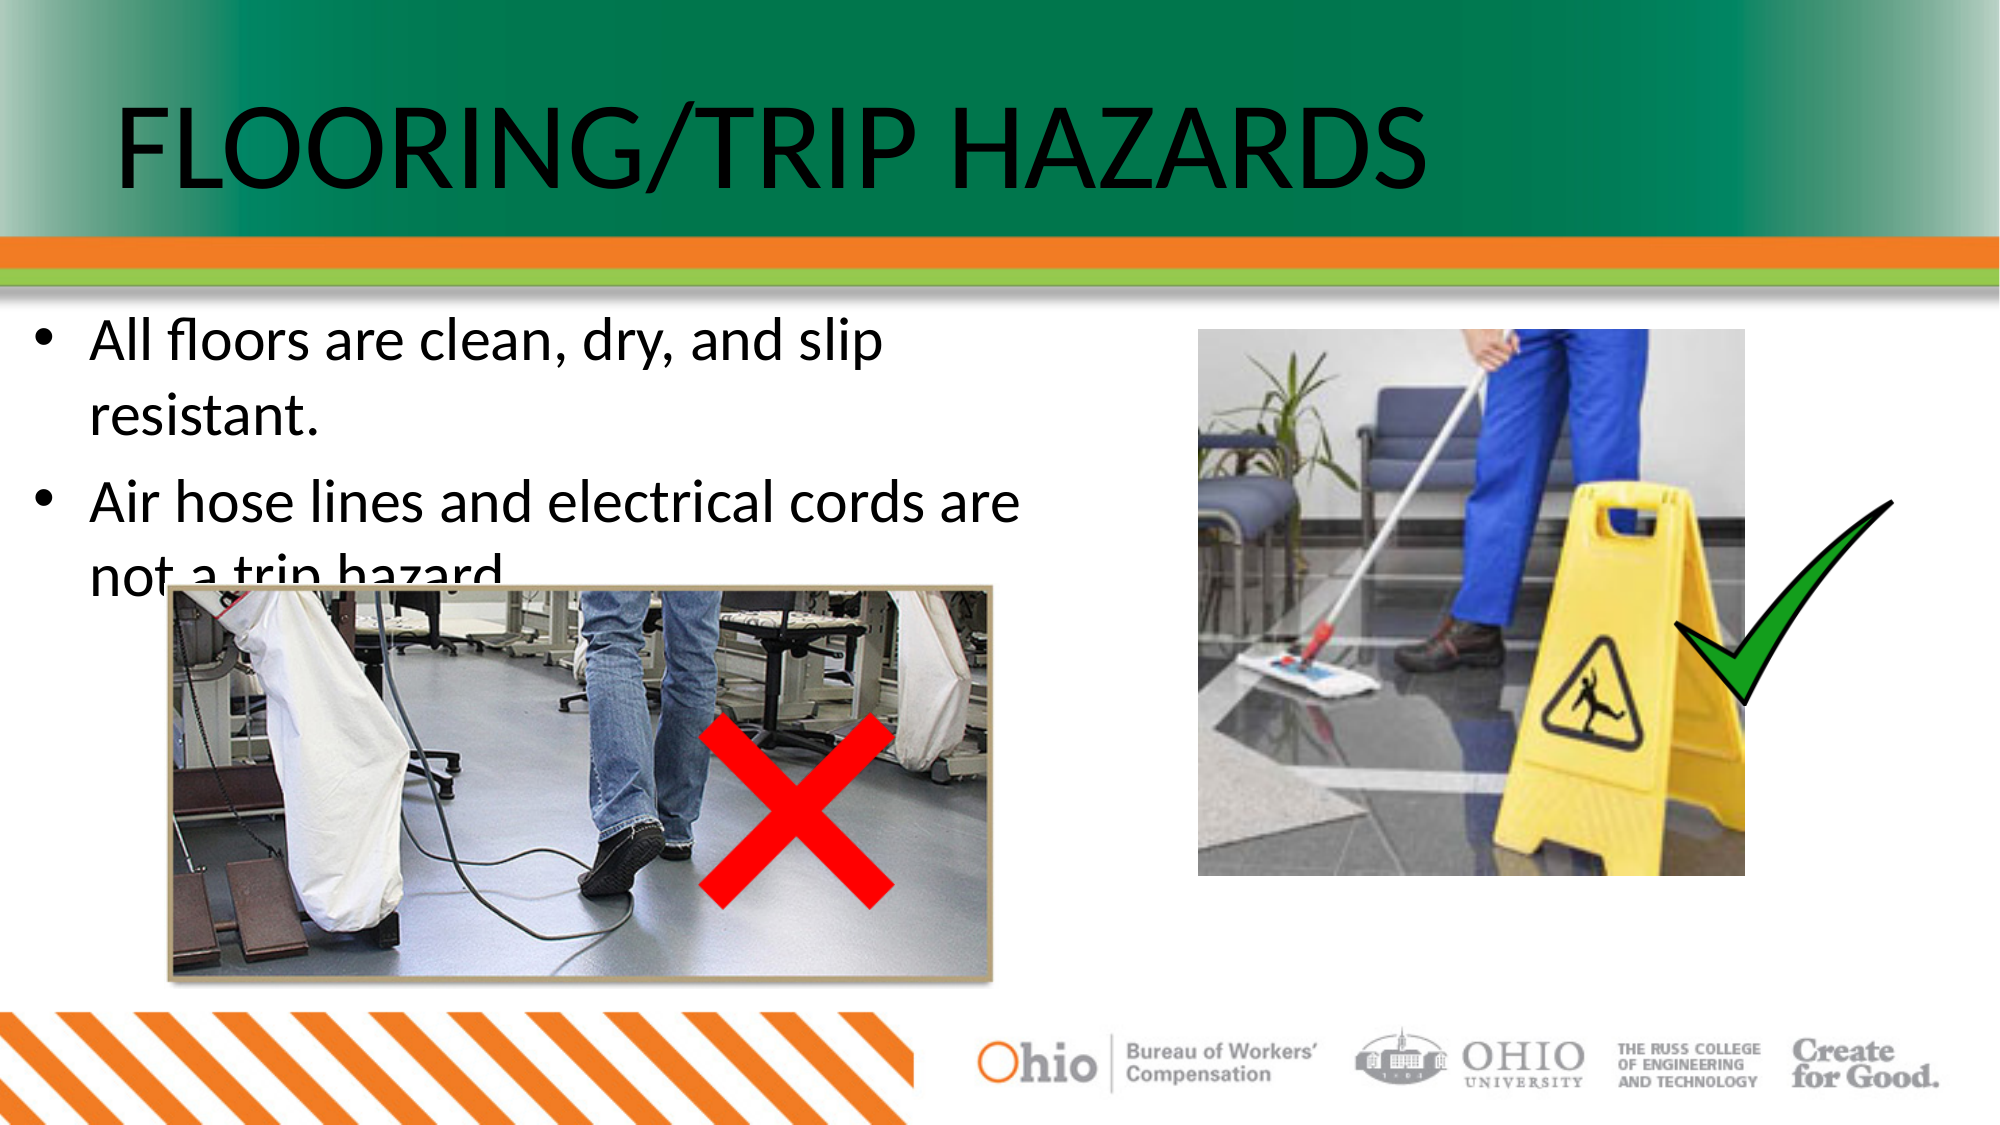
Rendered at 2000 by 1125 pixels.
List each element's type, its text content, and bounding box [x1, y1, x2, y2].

picture [0, 0, 2000, 1125]
title FLOORING/TRIP HAZARDS [99, 45, 1900, 233]
list All floors are clean, dry, and slip resistant. Air hose lines and electrical cords are not a trip hazard. [18, 291, 1048, 618]
